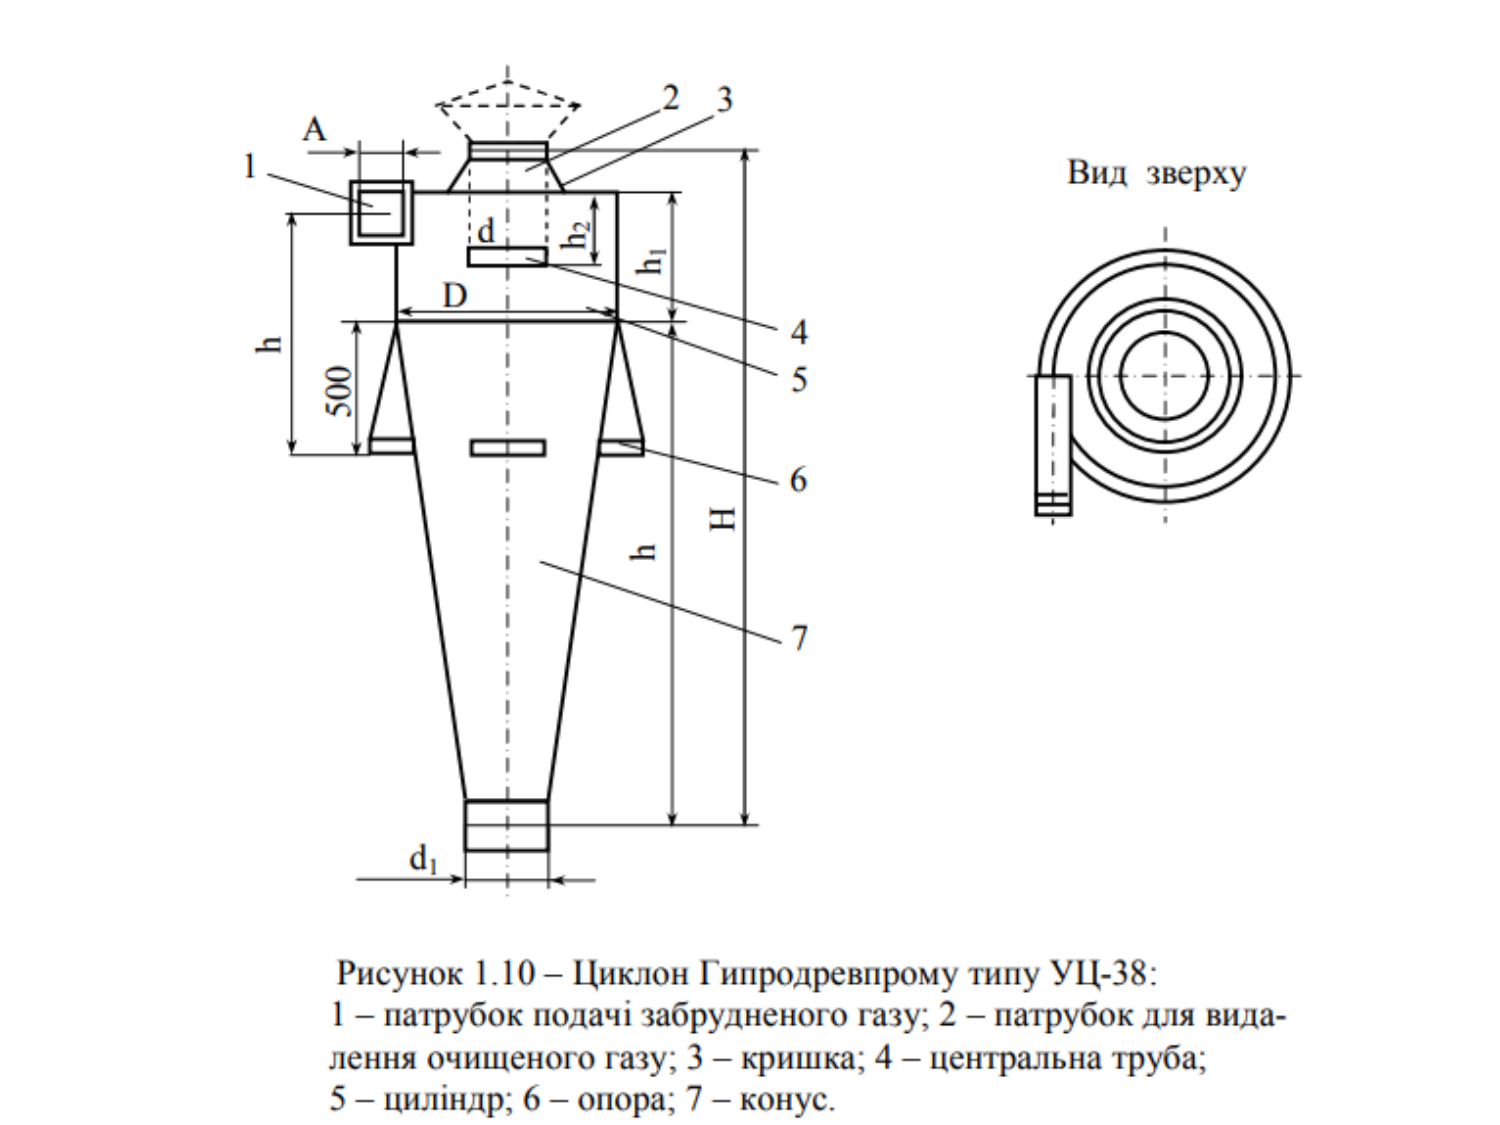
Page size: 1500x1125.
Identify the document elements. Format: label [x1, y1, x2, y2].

picture [159, 0, 1344, 1125]
